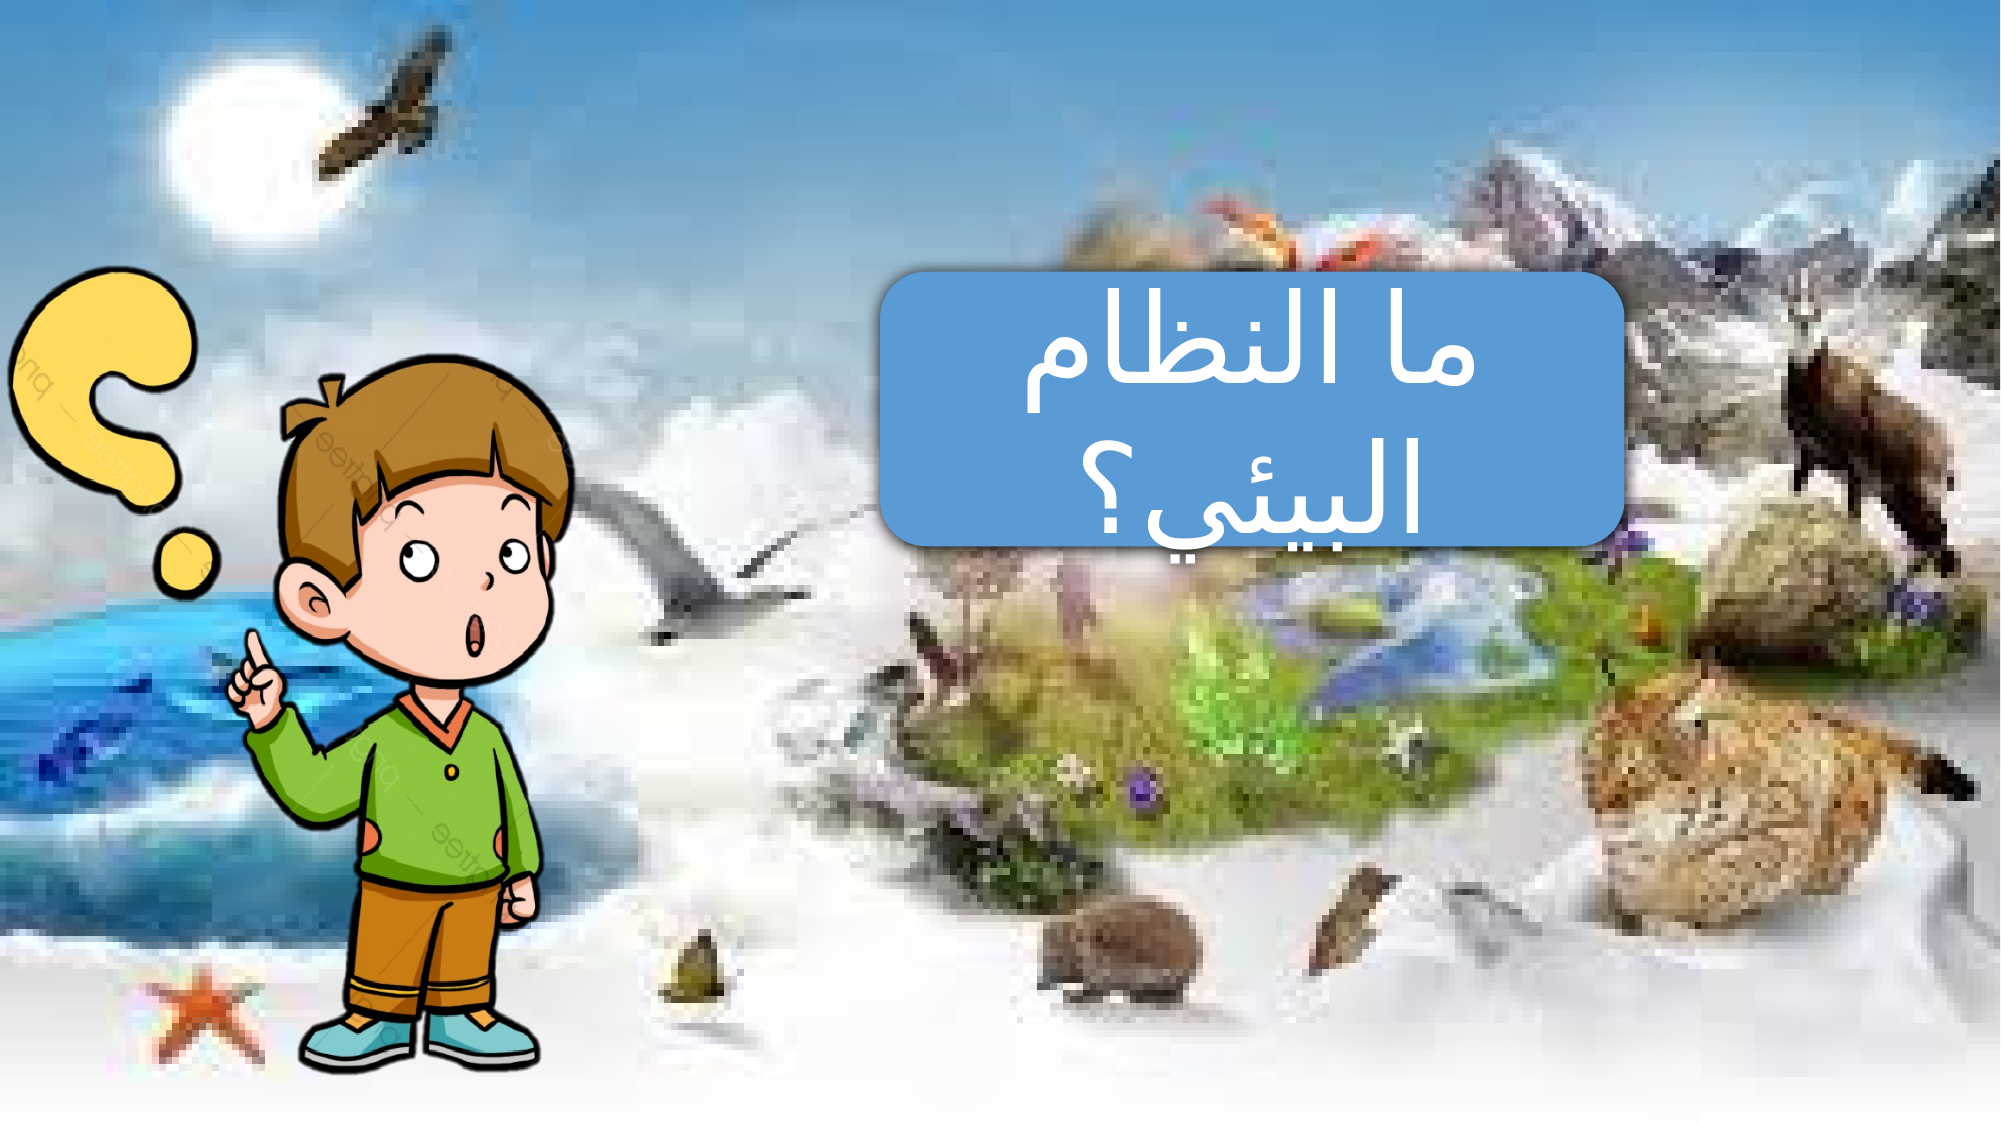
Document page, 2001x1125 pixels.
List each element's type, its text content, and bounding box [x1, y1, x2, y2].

picture [0, 0, 2001, 1125]
text_box ما النظام البيئي؟ [879, 270, 1626, 548]
